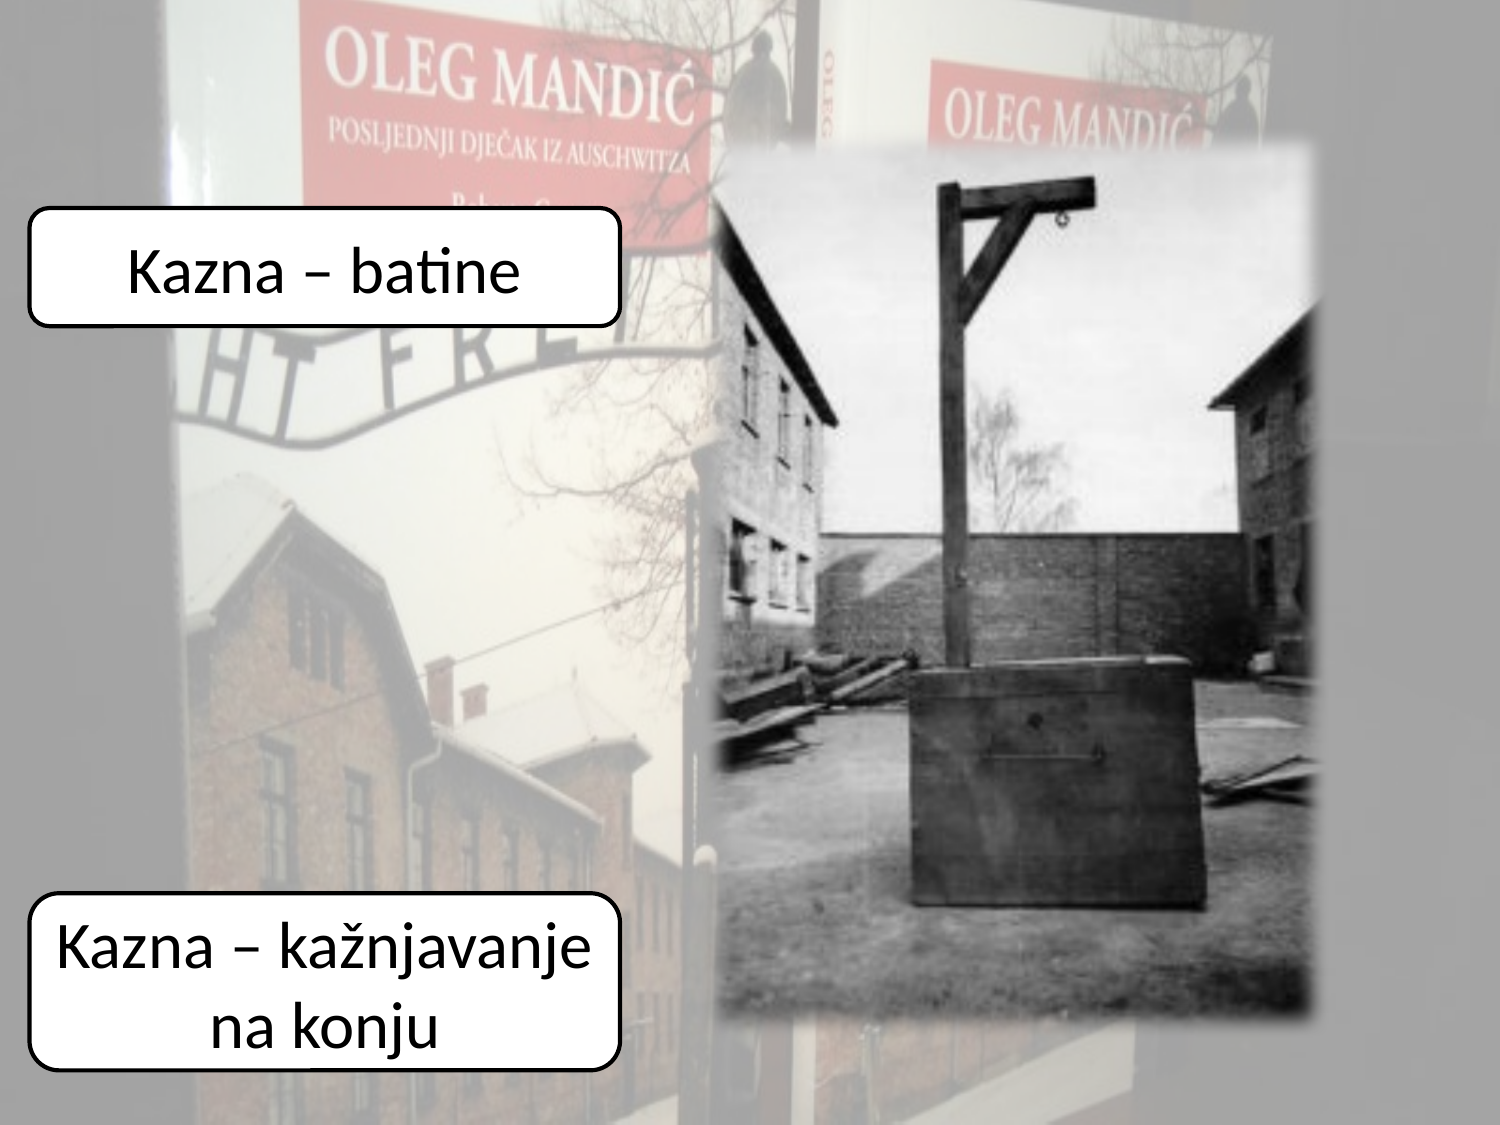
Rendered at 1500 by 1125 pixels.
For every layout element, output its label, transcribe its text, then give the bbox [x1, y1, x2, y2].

picture [702, 125, 1330, 1038]
text_box Kazna – kažnjavanje na konju [27, 891, 623, 1073]
text_box Kazna – batine [27, 205, 623, 329]
